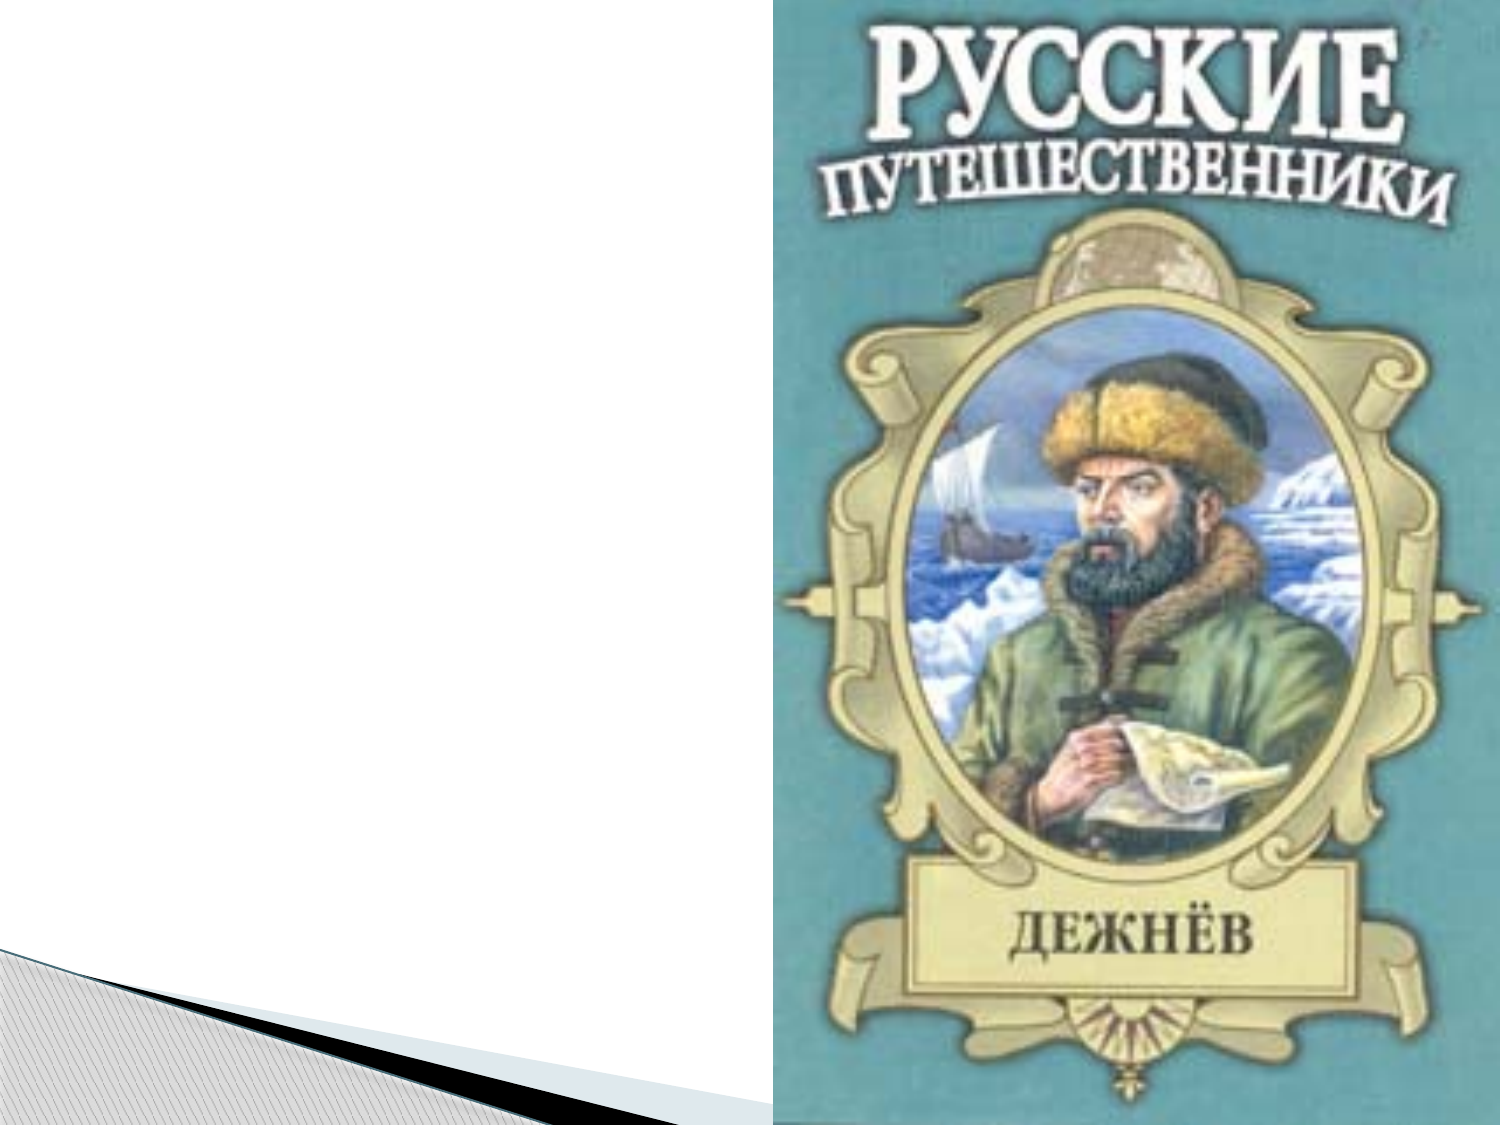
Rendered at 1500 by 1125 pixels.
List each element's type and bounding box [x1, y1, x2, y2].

picture [773, 0, 1500, 1125]
